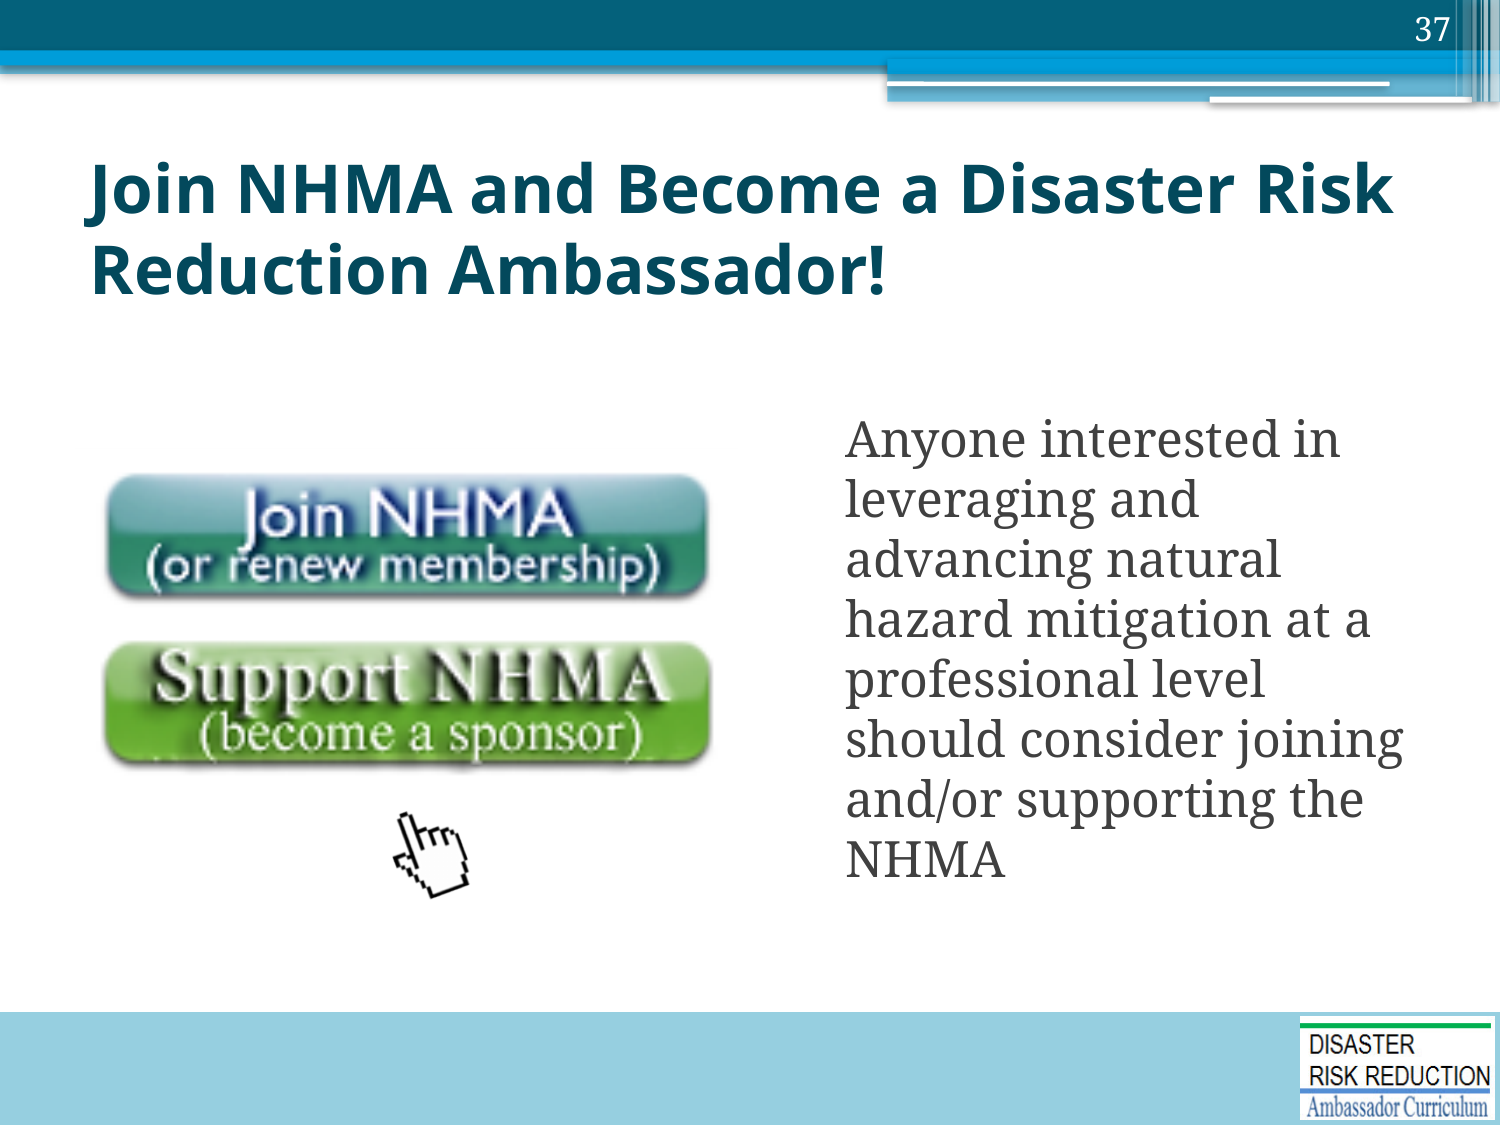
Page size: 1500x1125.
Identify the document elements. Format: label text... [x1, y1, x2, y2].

slide_number 37 [1341, 0, 1466, 61]
list Anyone interested in leveraging and advancing natural hazard mitigation at a professional level should consider joining and/or supporting the NHMA [812, 399, 1425, 963]
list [74, 447, 738, 801]
picture [352, 794, 504, 928]
title Join NHMA and Become a Disaster Risk Reduction Ambassador! [75, 137, 1425, 318]
picture [0, 1012, 1500, 1125]
